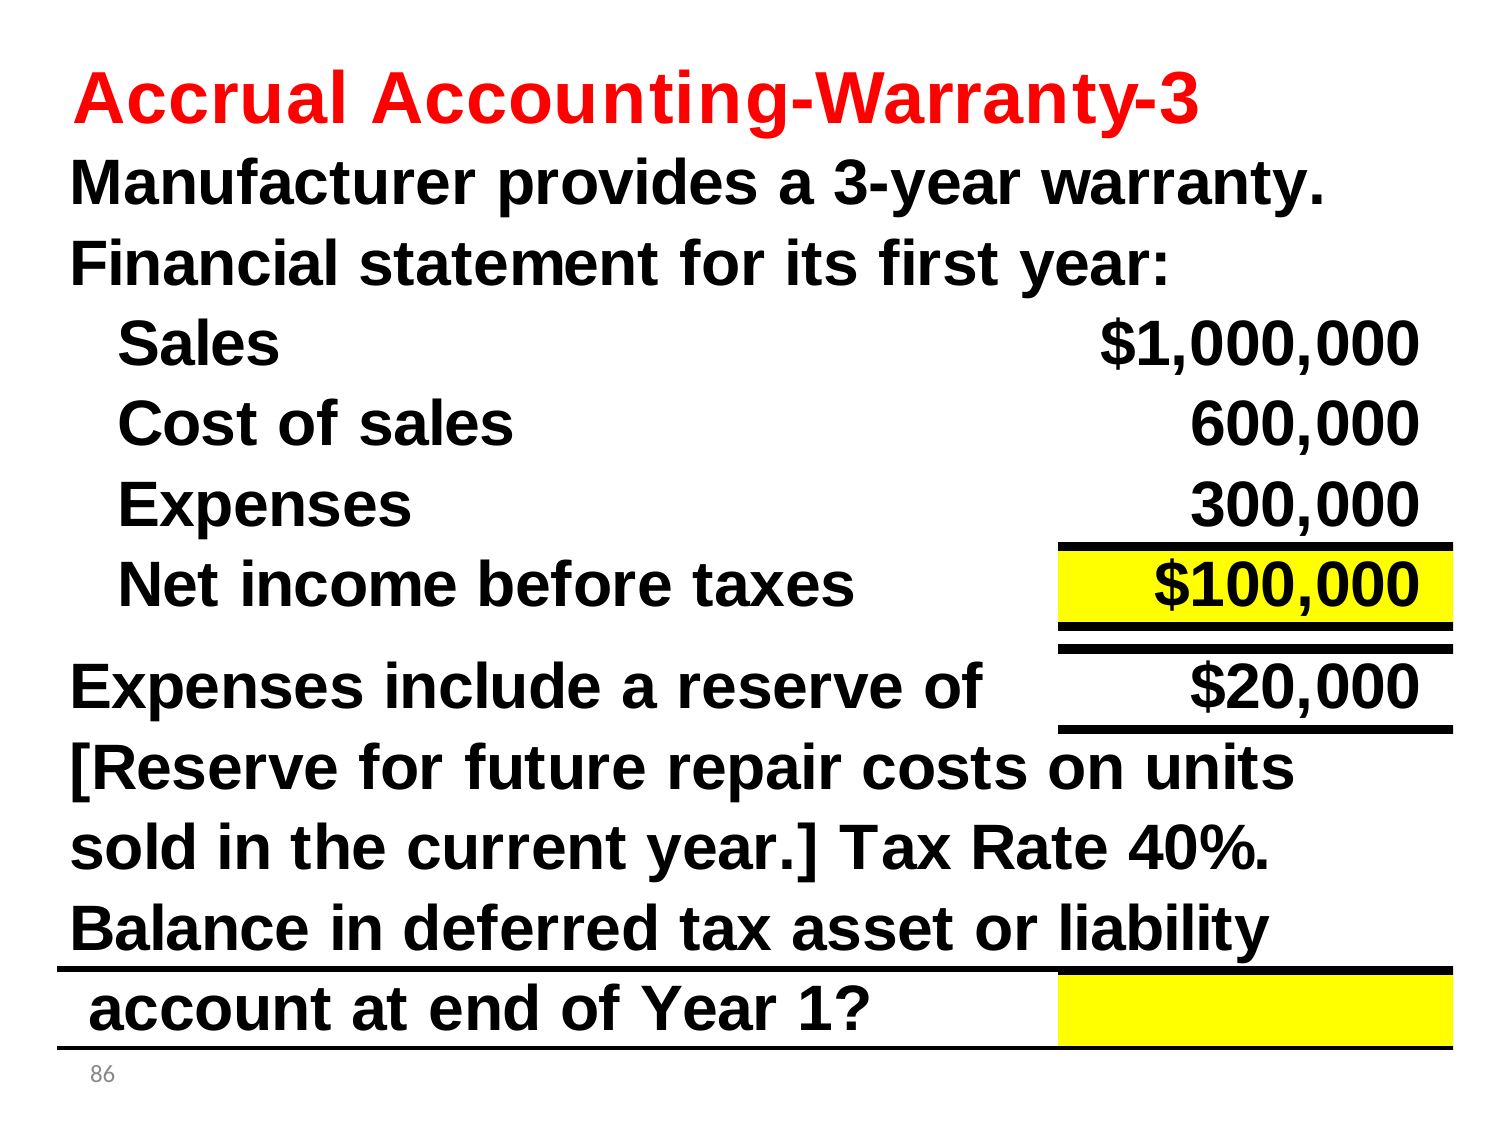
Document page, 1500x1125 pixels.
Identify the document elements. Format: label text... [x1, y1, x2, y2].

slide_number 86 [75, 1059, 425, 1103]
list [56, 49, 1457, 1053]
